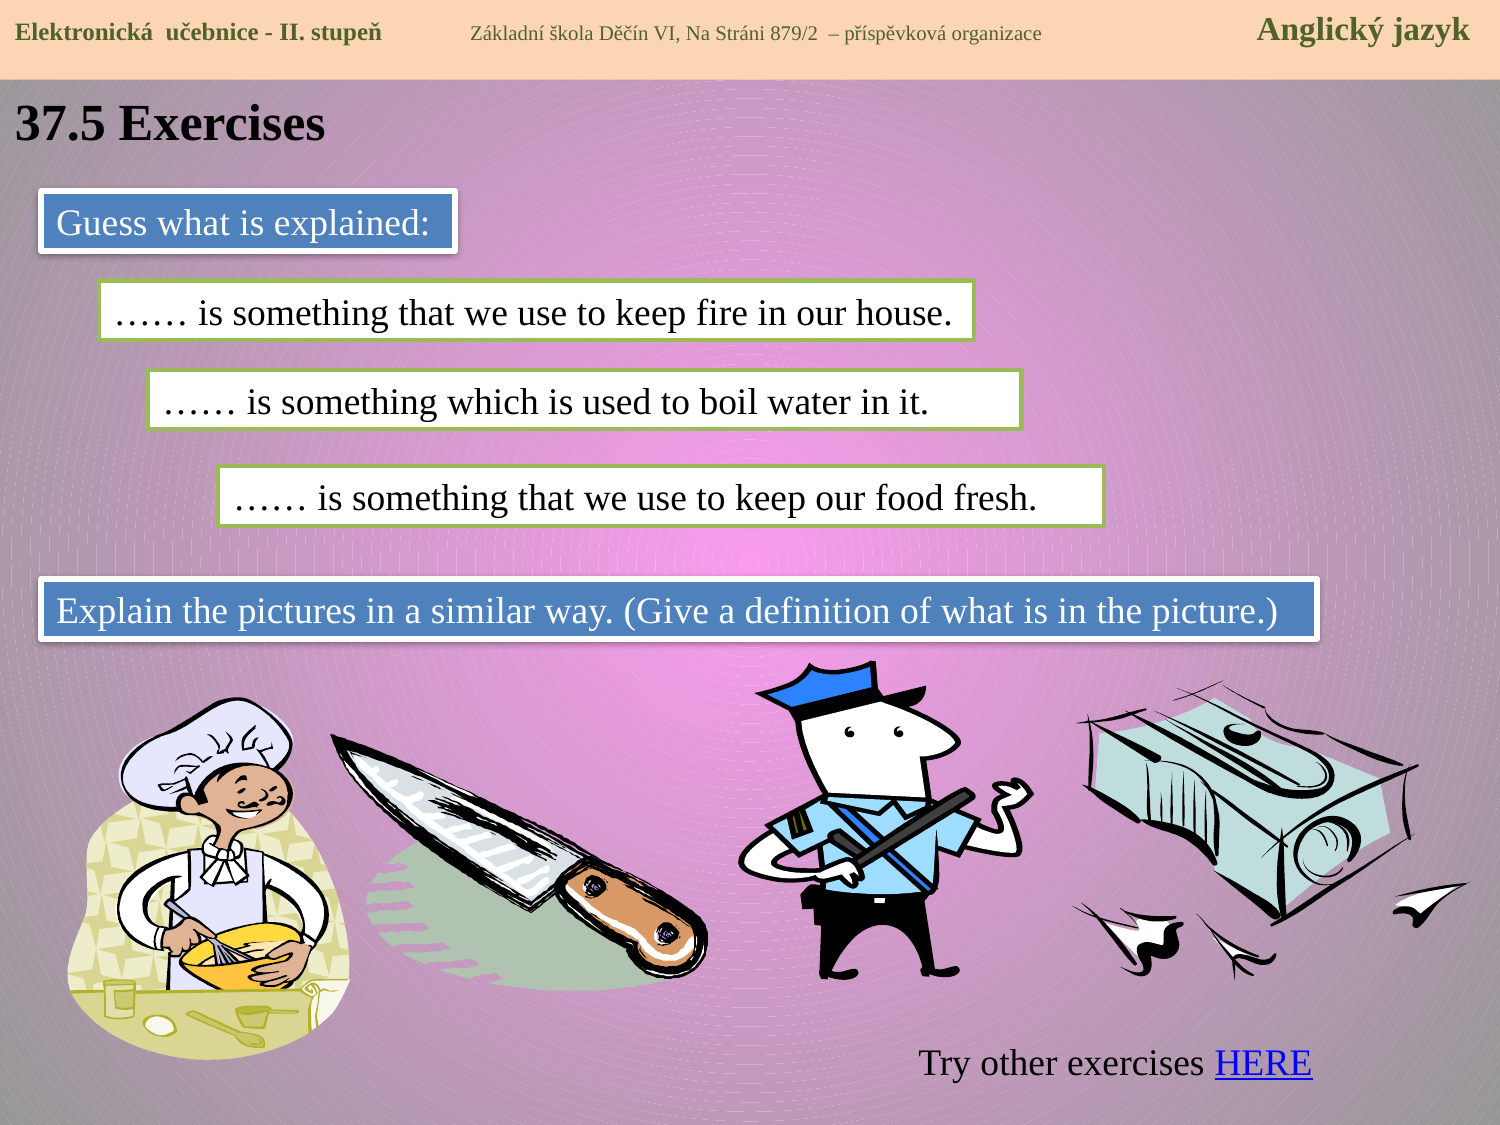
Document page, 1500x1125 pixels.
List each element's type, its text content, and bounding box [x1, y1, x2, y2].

text_box …… is something that we use to keep our food fresh. [216, 464, 1106, 528]
text_box Try other exercises HERE [903, 1030, 1471, 1091]
picture [67, 697, 709, 1061]
text_box Explain the pictures in a similar way. (Give a definition of what is in the picture.) [38, 576, 1320, 642]
text_box …… is something which is used to boil water in it. [145, 368, 1024, 431]
text_box 37.5 Exercises [0, 80, 1500, 1125]
text_box …… is something that we use to keep fire in our house. [97, 278, 976, 342]
picture [1072, 680, 1471, 981]
text_box Elektronická učebnice - II. stupeň Základní škola Děčín VI, Na Stráni 879/2 – příspěvková organizace Anglický jazyk [0, 0, 1500, 80]
picture [737, 660, 1035, 981]
text_box [738, 574, 1471, 925]
text_box Guess what is explained: [38, 188, 458, 254]
